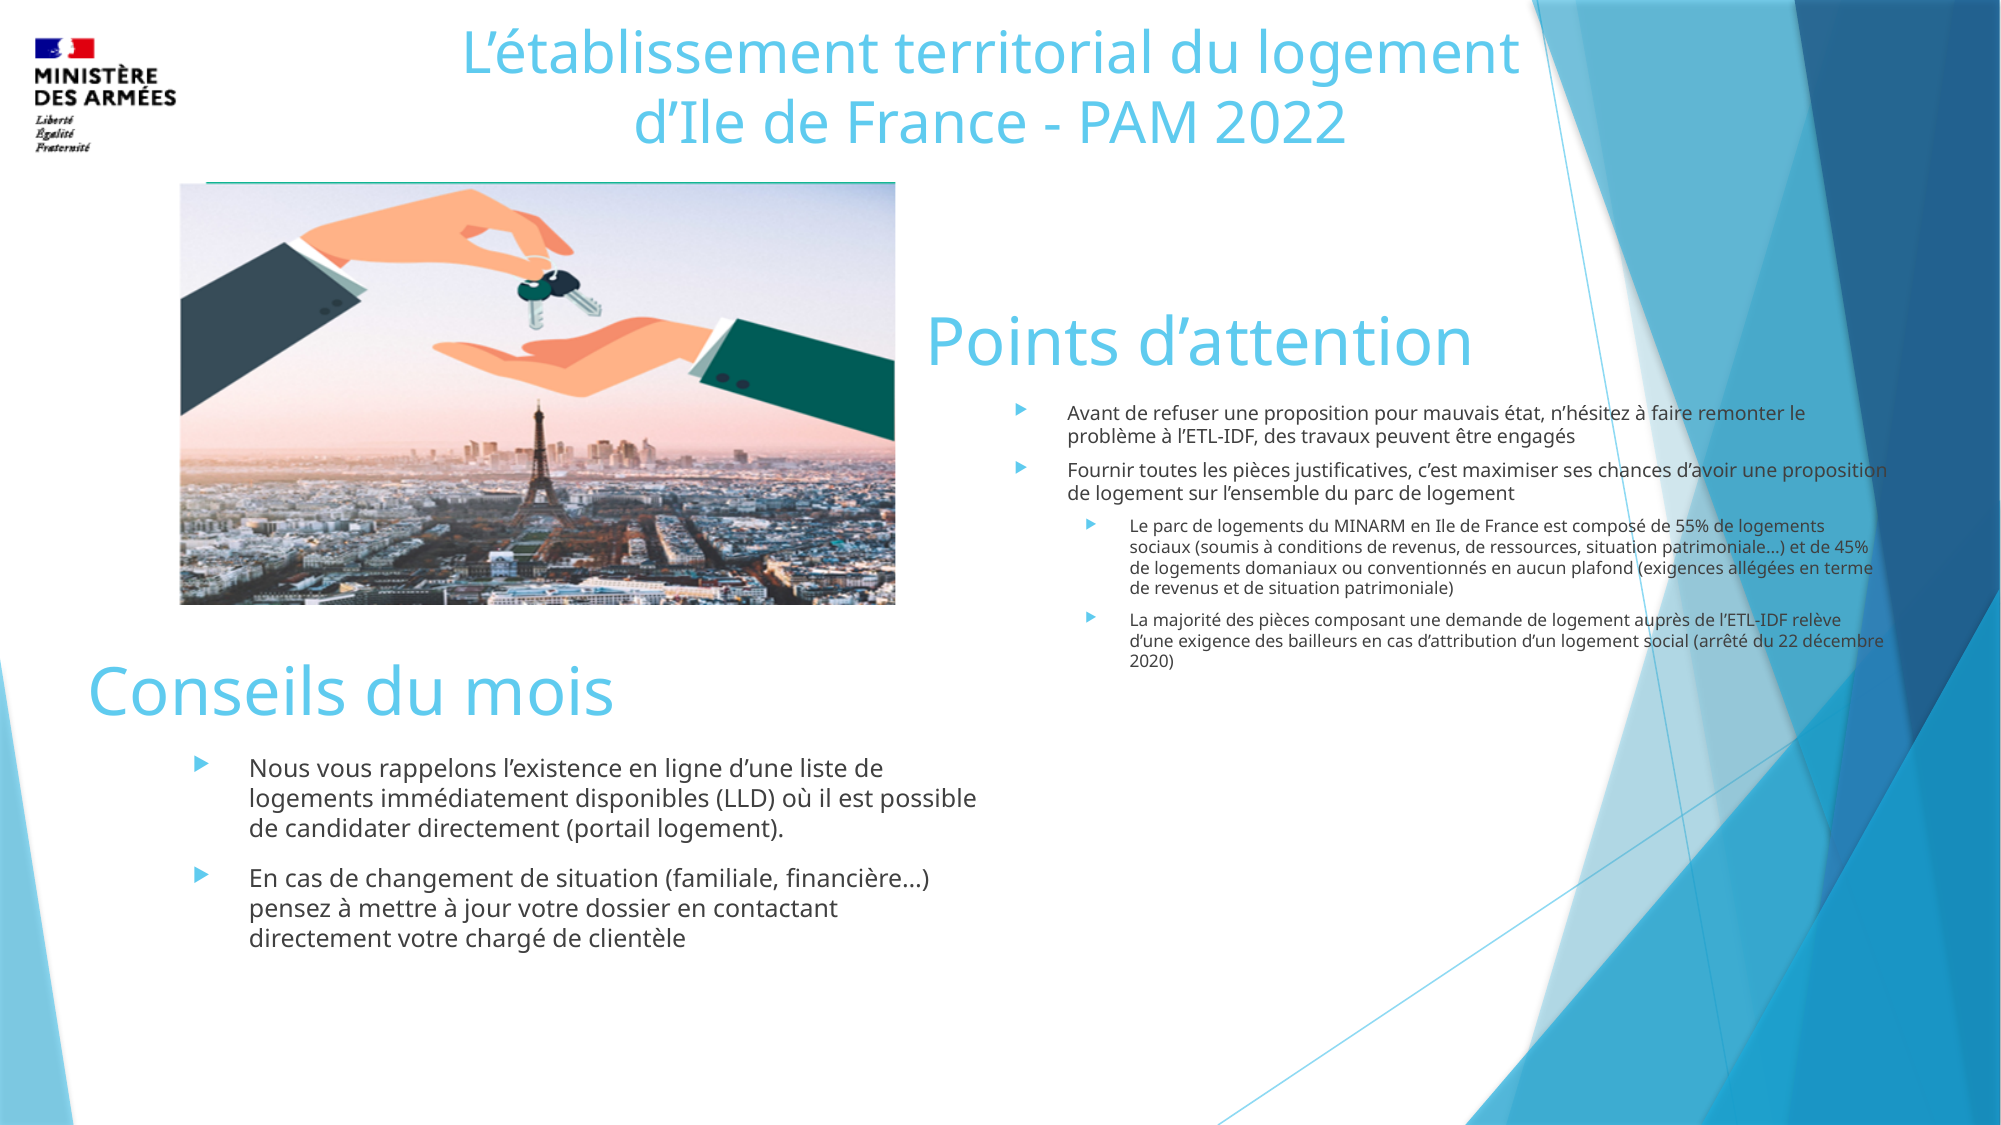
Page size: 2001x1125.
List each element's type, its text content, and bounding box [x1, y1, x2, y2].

title Conseils du mois [72, 640, 680, 764]
text_box Points d’attention [910, 291, 1692, 406]
list Nous vous rappelons l’existence en ligne d’une liste de logements immédiatement disponibles (LLD) où il est possible de candidater directement (portail logement). En cas de changement de situation (familiale, financière…) pensez à mettre à jour votre dossier en contactant directement votre chargé de clientèle [177, 744, 1000, 1077]
text_box Avant de refuser une proposition pour mauvais état, n’hésitez à faire remonter le problème à l’ETL-IDF, des travaux peuvent être engagés Fournir toutes les pièces justificatives, c’est maximiser ses chances d’avoir une proposition de logement sur l’ensemble du parc de logement Le parc de logements du MINARM en Ile de France est composé de 55% de logements sociaux (soumis à conditions de revenus, de ressources, situation patrimoniale…) et de 45% de logements domaniaux ou conventionnés en aucun plafond (exigences allégées en terme de revenus et de situation patrimoniale) La majorité des pièces composant une demande de logement auprès de l’ETL-IDF relève d’une exigence des bailleurs en cas d’attribution d’un logement social (arrêté du 22 décembre 2020) [999, 392, 1905, 682]
picture [34, 0, 896, 605]
text_box L’établissement territorial du logement d’Ile de France - PAM 2022 [418, 7, 1563, 178]
